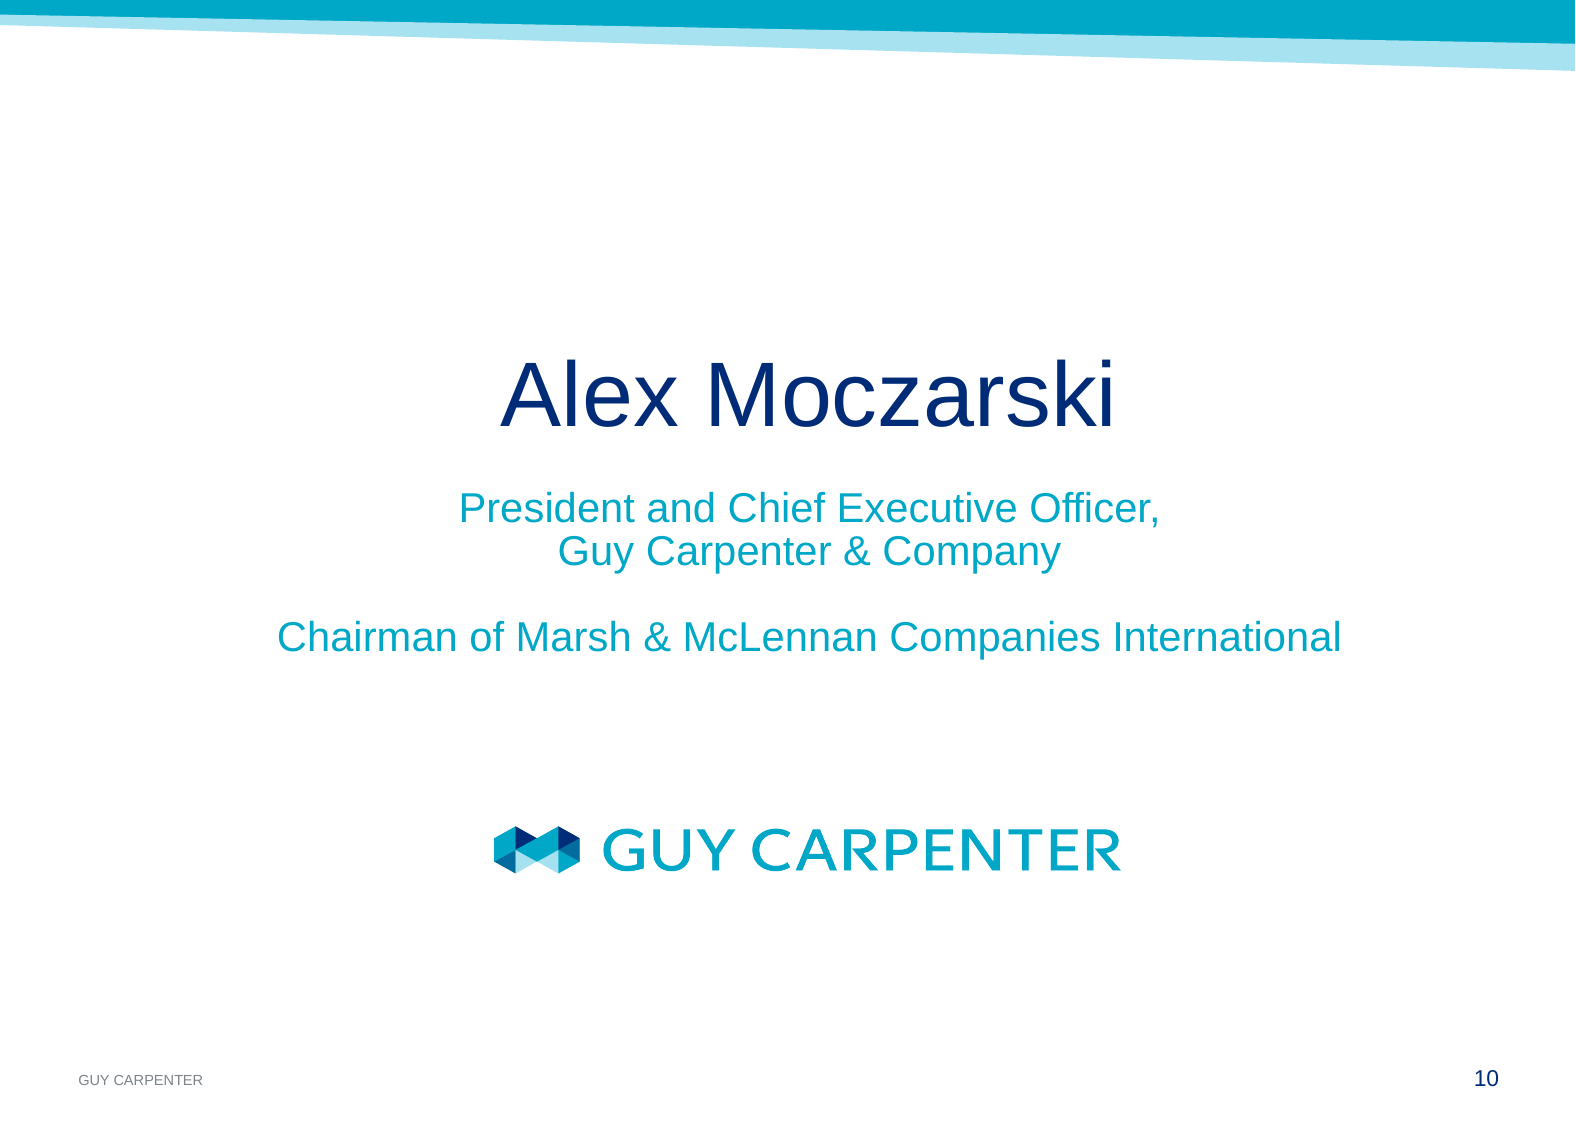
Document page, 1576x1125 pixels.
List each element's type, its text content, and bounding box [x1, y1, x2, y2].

slide_number 9 [1425, 1063, 1500, 1092]
text_box Alex Moczarski President and Chief Executive Officer, Guy Carpenter & Company Chairman of Marsh & McLennan Companies International [276, 350, 1358, 668]
picture [493, 826, 1122, 875]
